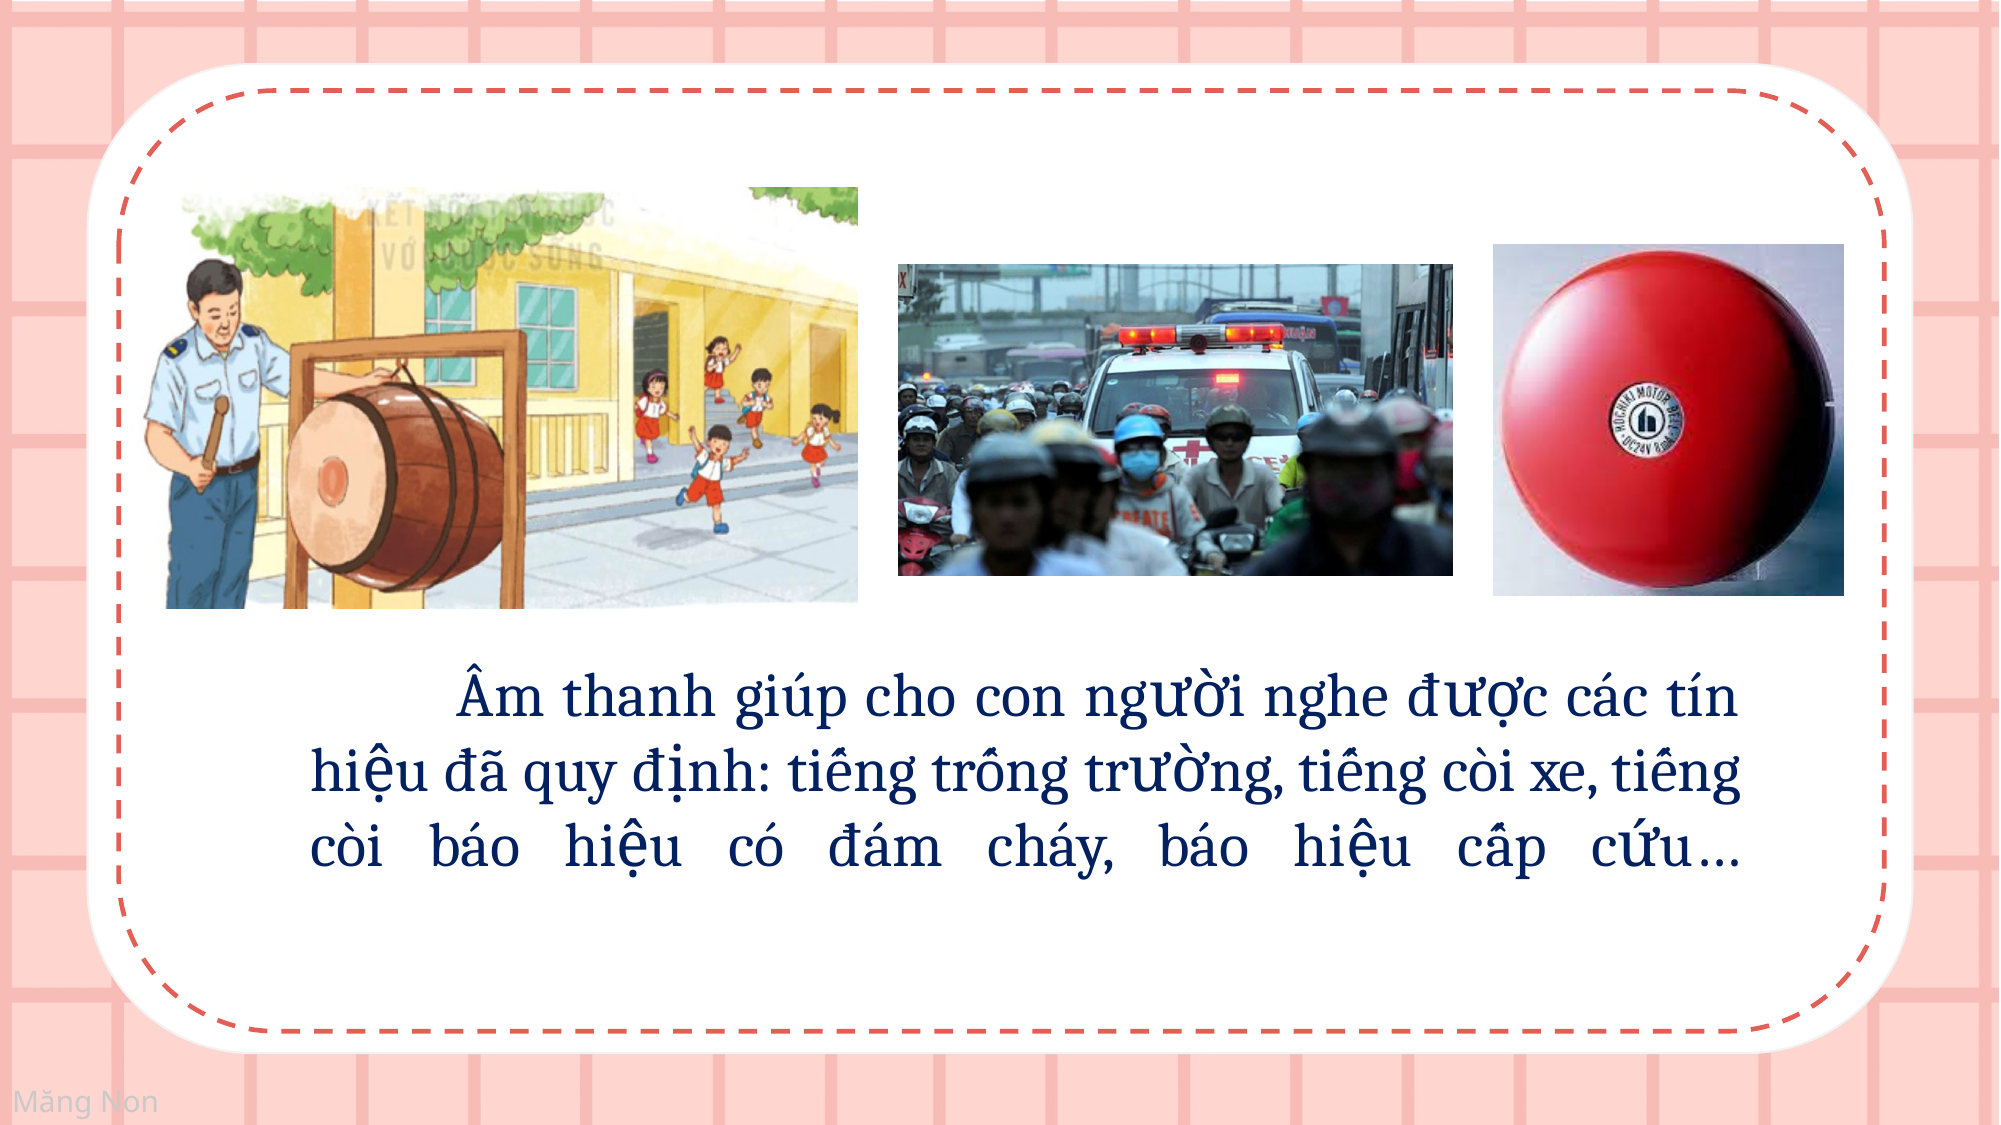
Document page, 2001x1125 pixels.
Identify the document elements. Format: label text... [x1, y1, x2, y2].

picture [0, 0, 2000, 1125]
text_box Âm thanh giúp cho con người nghe được các tín hiệu đã quy định: tiếng trống trường, tiếng còi xe, tiếng còi báo hiệu có đám cháy, báo hiệu cấp cứu… [295, 646, 1757, 932]
